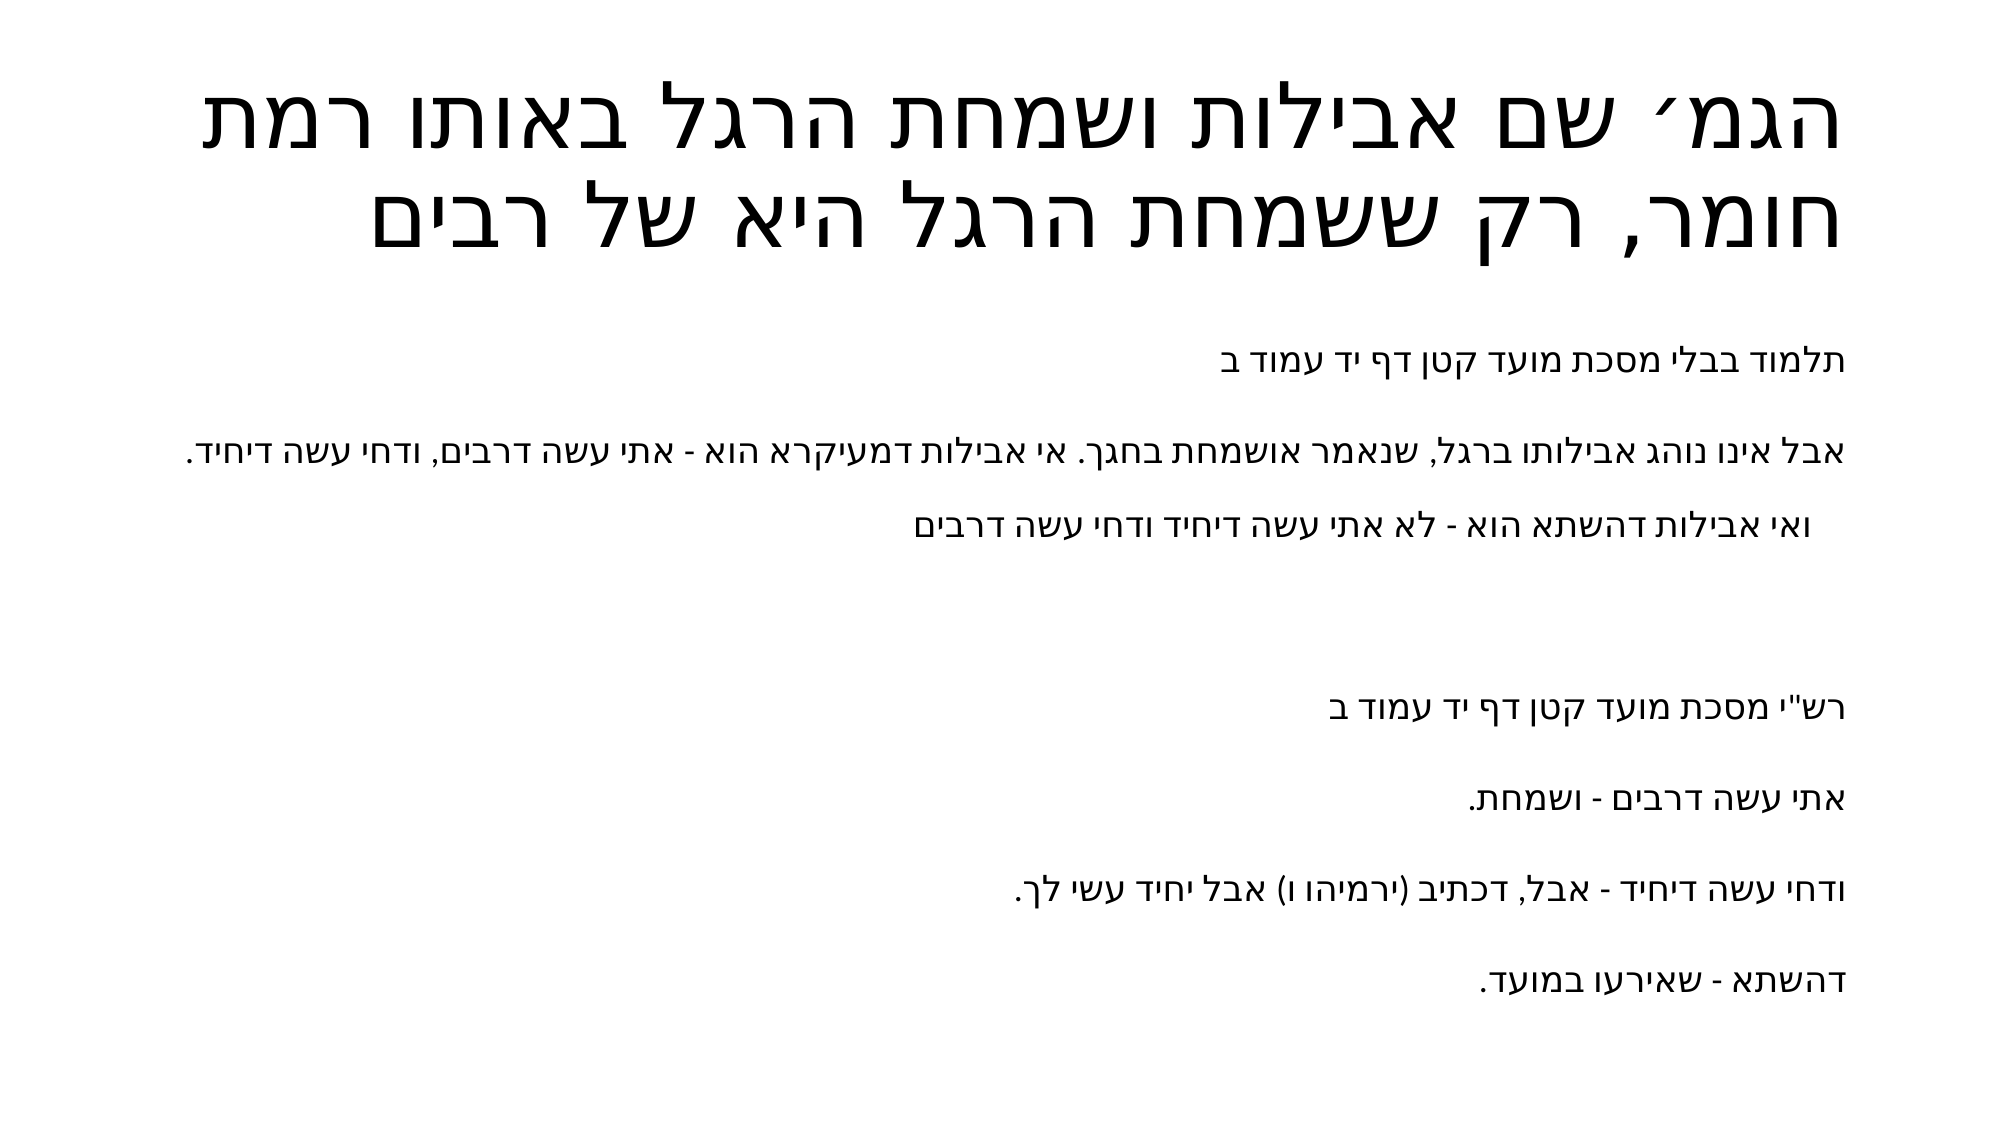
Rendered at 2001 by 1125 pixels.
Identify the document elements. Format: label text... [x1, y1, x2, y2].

title הגמ׳ שם אבילות ושמחת הרגל באותו רמת חומר, רק ששמחת הרגל היא של רבים [137, 59, 1863, 278]
list תלמוד בבלי מסכת מועד קטן דף יד עמוד ב אבל אינו נוהג אבילותו ברגל, שנאמר אושמחת בחגך. אי אבילות דמעיקרא הוא - אתי עשה דרבים, ודחי עשה דיחיד. ואי אבילות דהשתא הוא - לא אתי עשה דיחיד ודחי עשה דרבים רש"י מסכת מועד קטן דף יד עמוד ב אתי עשה דרבים - ושמחת. ודחי עשה דיחיד - אבל, דכתיב (ירמיהו ו) אבל יחיד עשי לך. דהשתא - שאירעו במועד. [137, 299, 1863, 1014]
